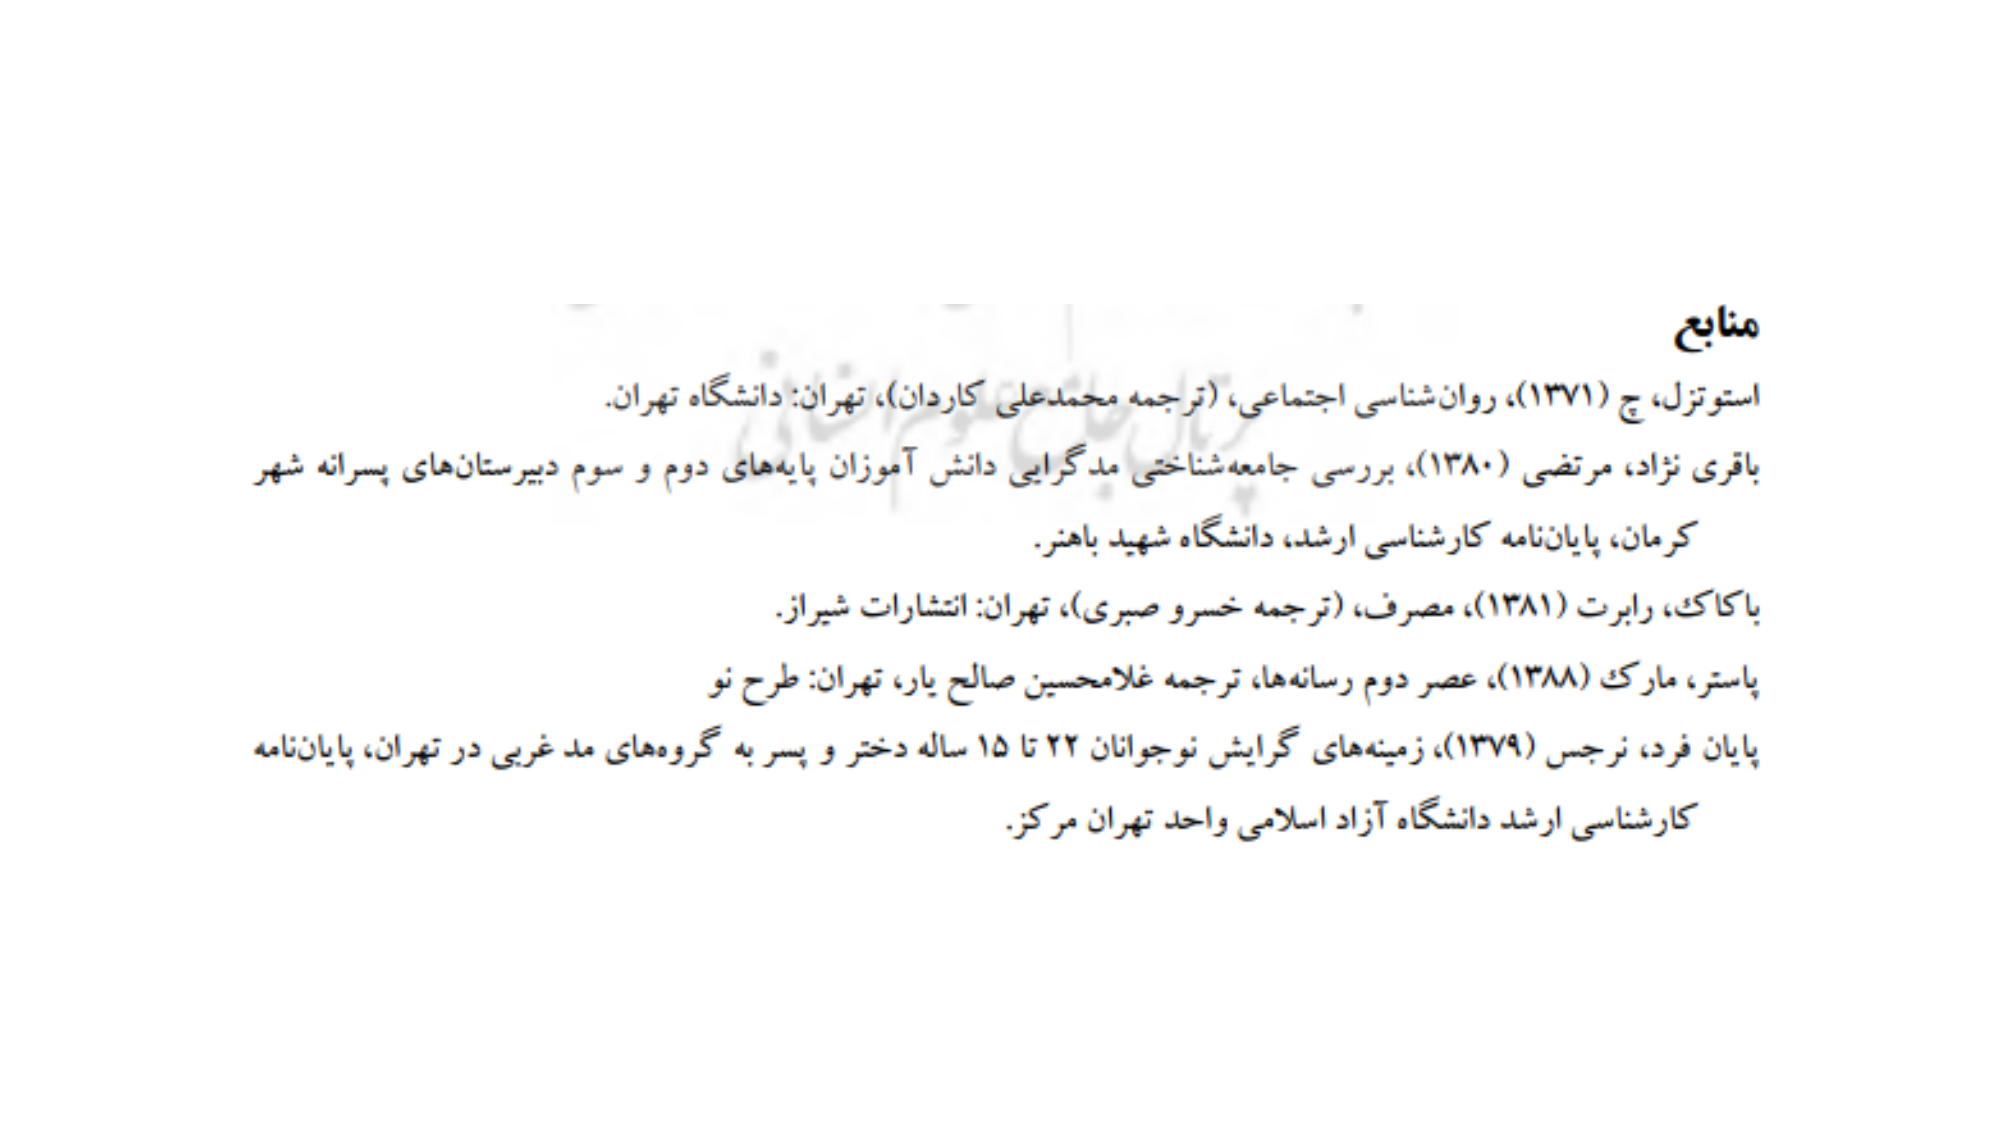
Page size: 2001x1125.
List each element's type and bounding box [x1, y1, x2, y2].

list [222, 304, 1778, 891]
